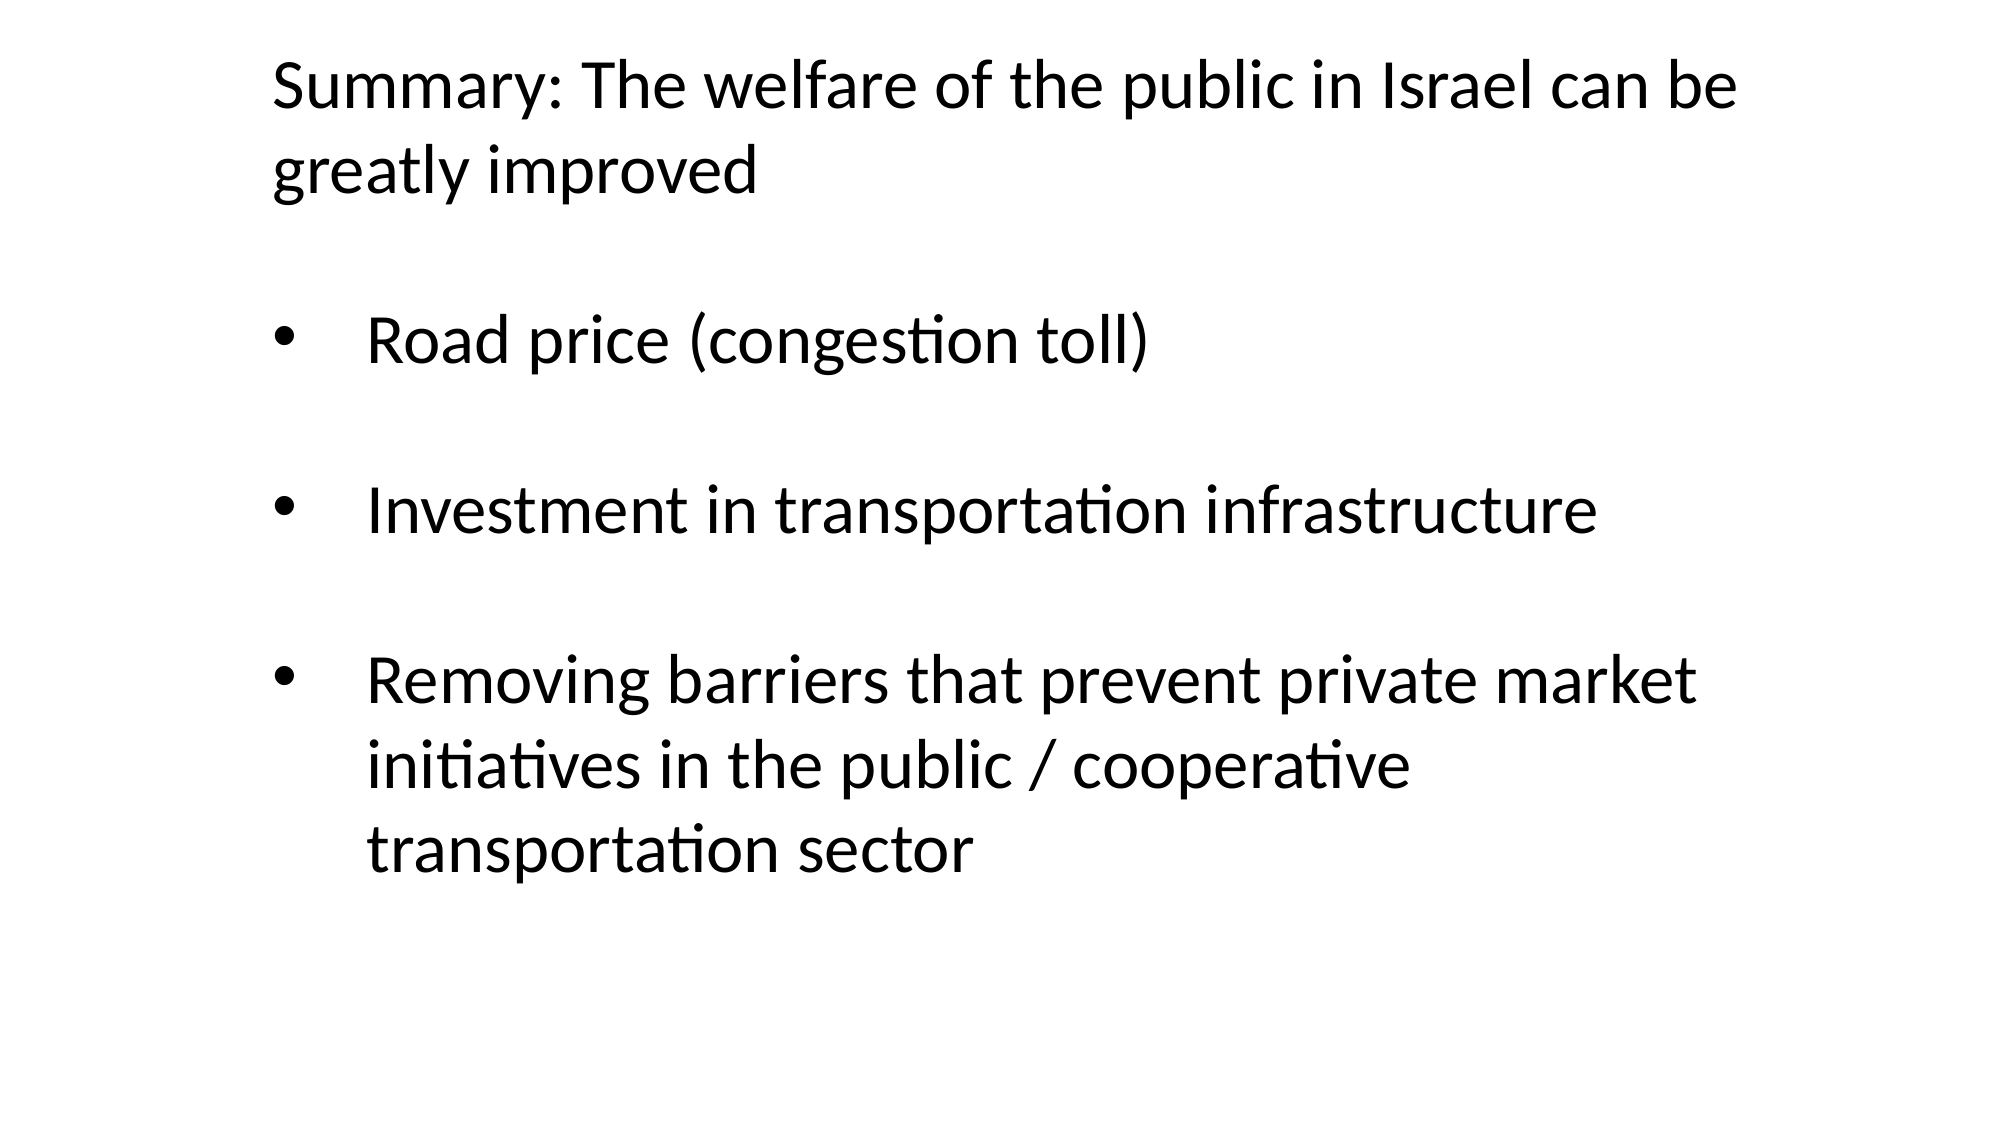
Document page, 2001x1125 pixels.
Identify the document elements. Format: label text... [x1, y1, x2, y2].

text_box Summary: The welfare of the public in Israel can be greatly improved Road price (congestion toll) Investment in transportation infrastructure Removing barriers that prevent private market initiatives in the public / cooperative transportation sector [258, 30, 1766, 895]
